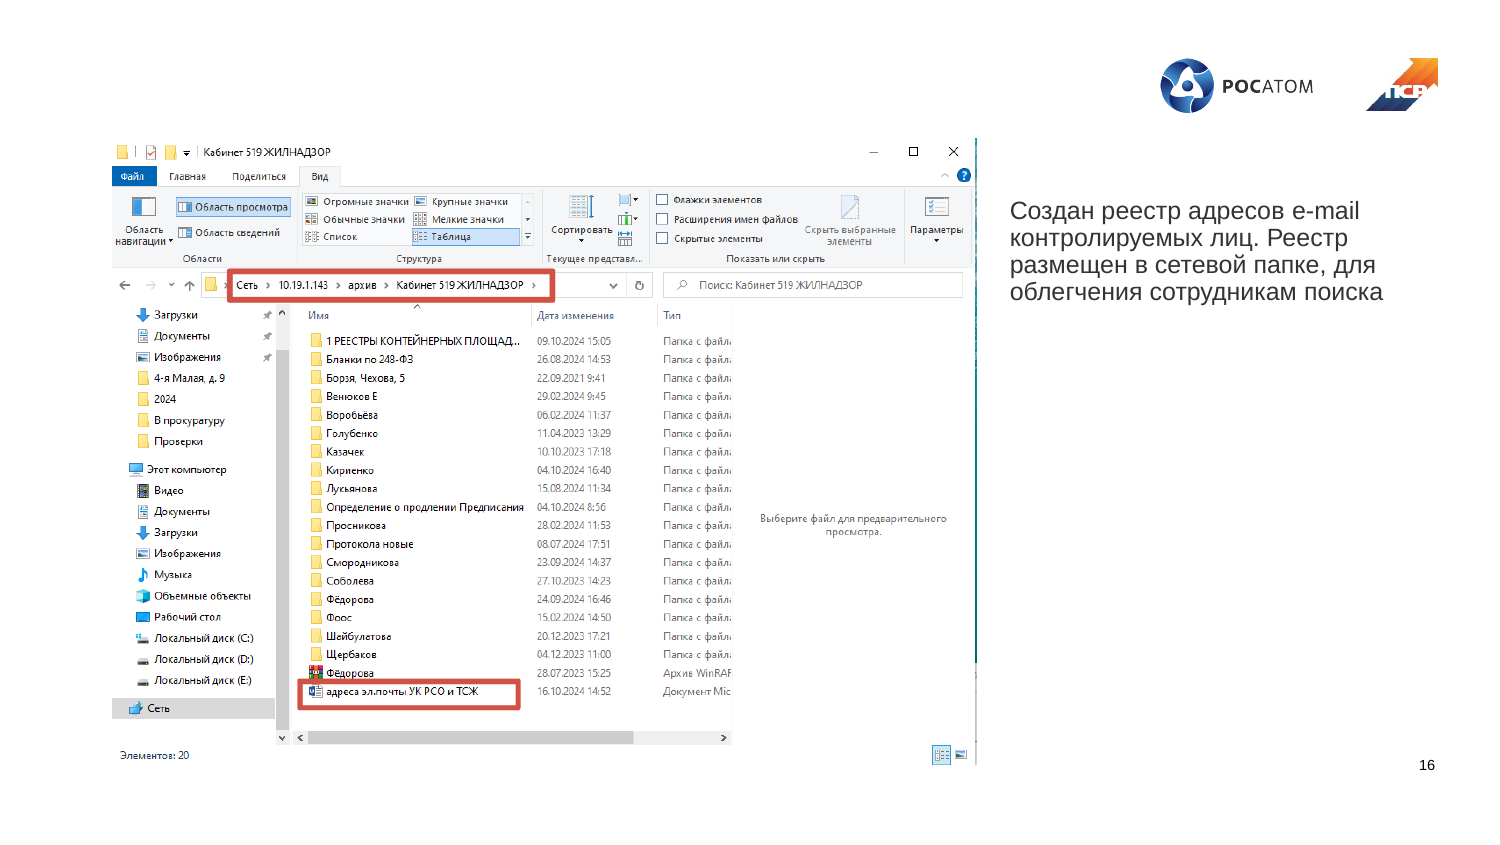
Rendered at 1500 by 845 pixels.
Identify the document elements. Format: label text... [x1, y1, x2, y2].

list Создан реестр адресов e-mail контролируемых лиц. Реестр размещен в сетевой папке, для облегчения сотрудникам поиска [1009, 197, 1412, 765]
picture [112, 138, 977, 765]
picture [1160, 58, 1313, 113]
picture [1365, 58, 1438, 113]
